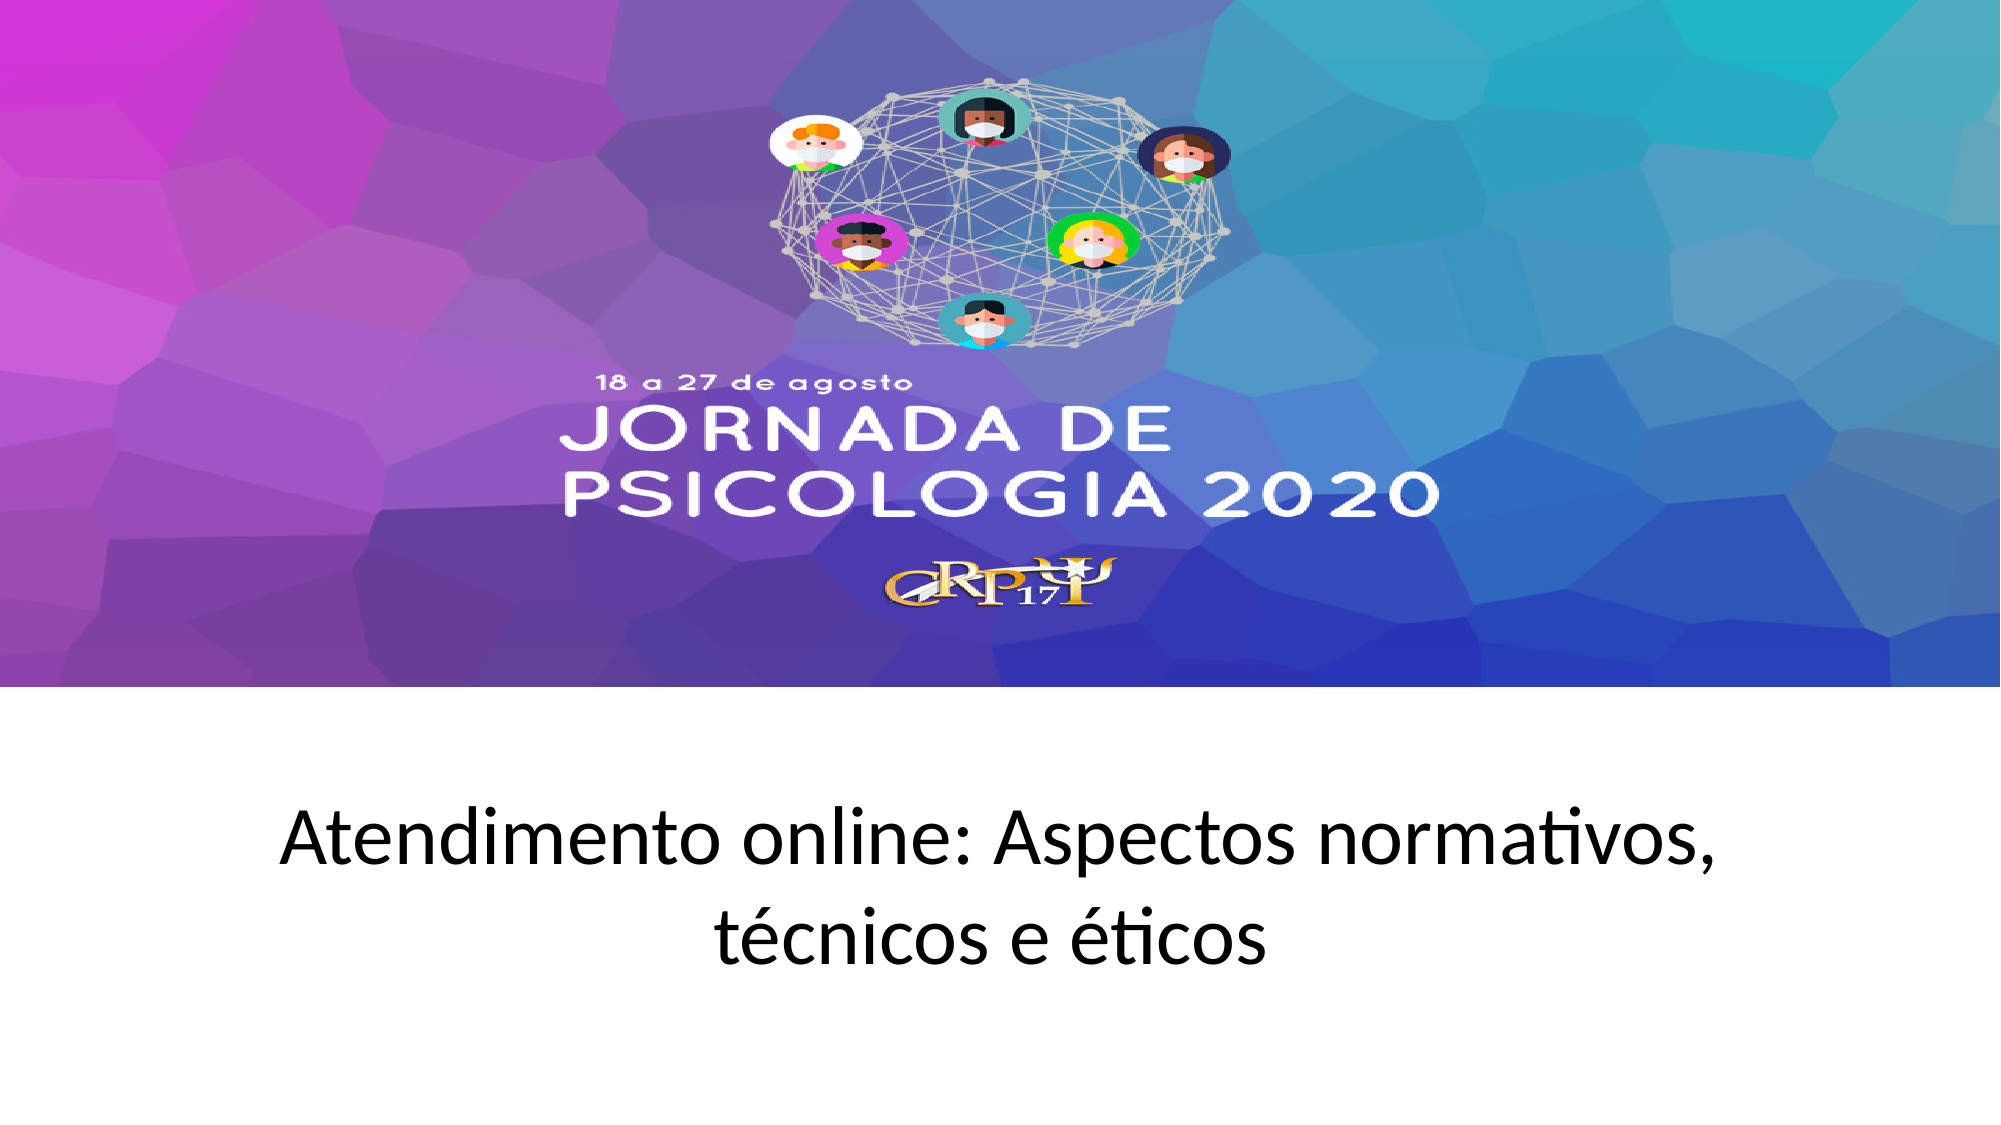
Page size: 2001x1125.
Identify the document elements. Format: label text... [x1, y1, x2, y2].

text_box Atendimento online: Aspectos normativos, técnicos e éticos [122, 773, 1878, 989]
picture [0, 0, 2000, 687]
